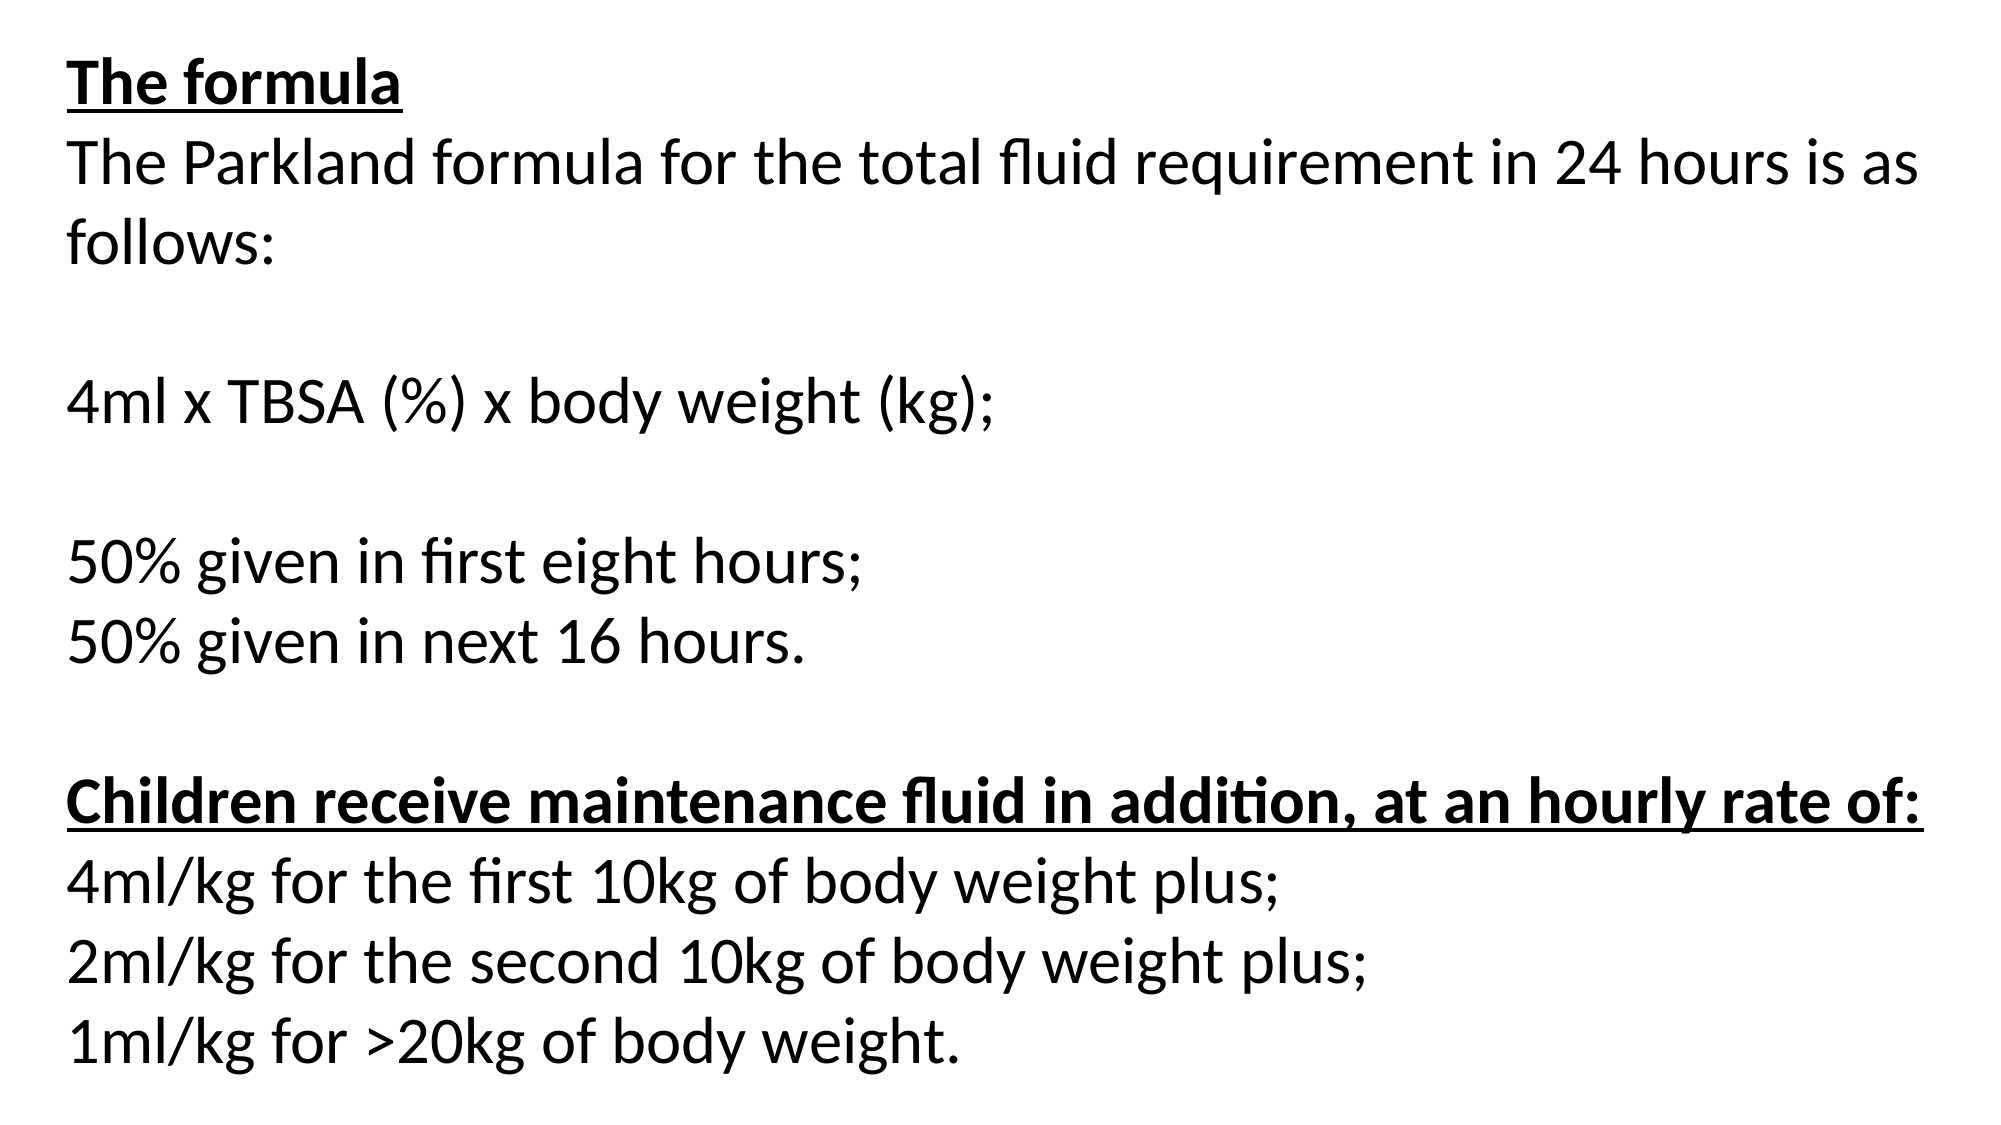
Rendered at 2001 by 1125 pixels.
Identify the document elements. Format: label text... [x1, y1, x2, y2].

list The formula The Parkland formula for the total fluid requirement in 24 hours is as follows: 4ml x TBSA (%) x body weight (kg); 50% given in first eight hours; 50% given in next 16 hours. Children receive maintenance fluid in addition, at an hourly rate of: 4ml/kg for the first 10kg of body weight plus; 2ml/kg for the second 10kg of body weight plus; 1ml/kg for >20kg of body weight. [66, 37, 1950, 1088]
